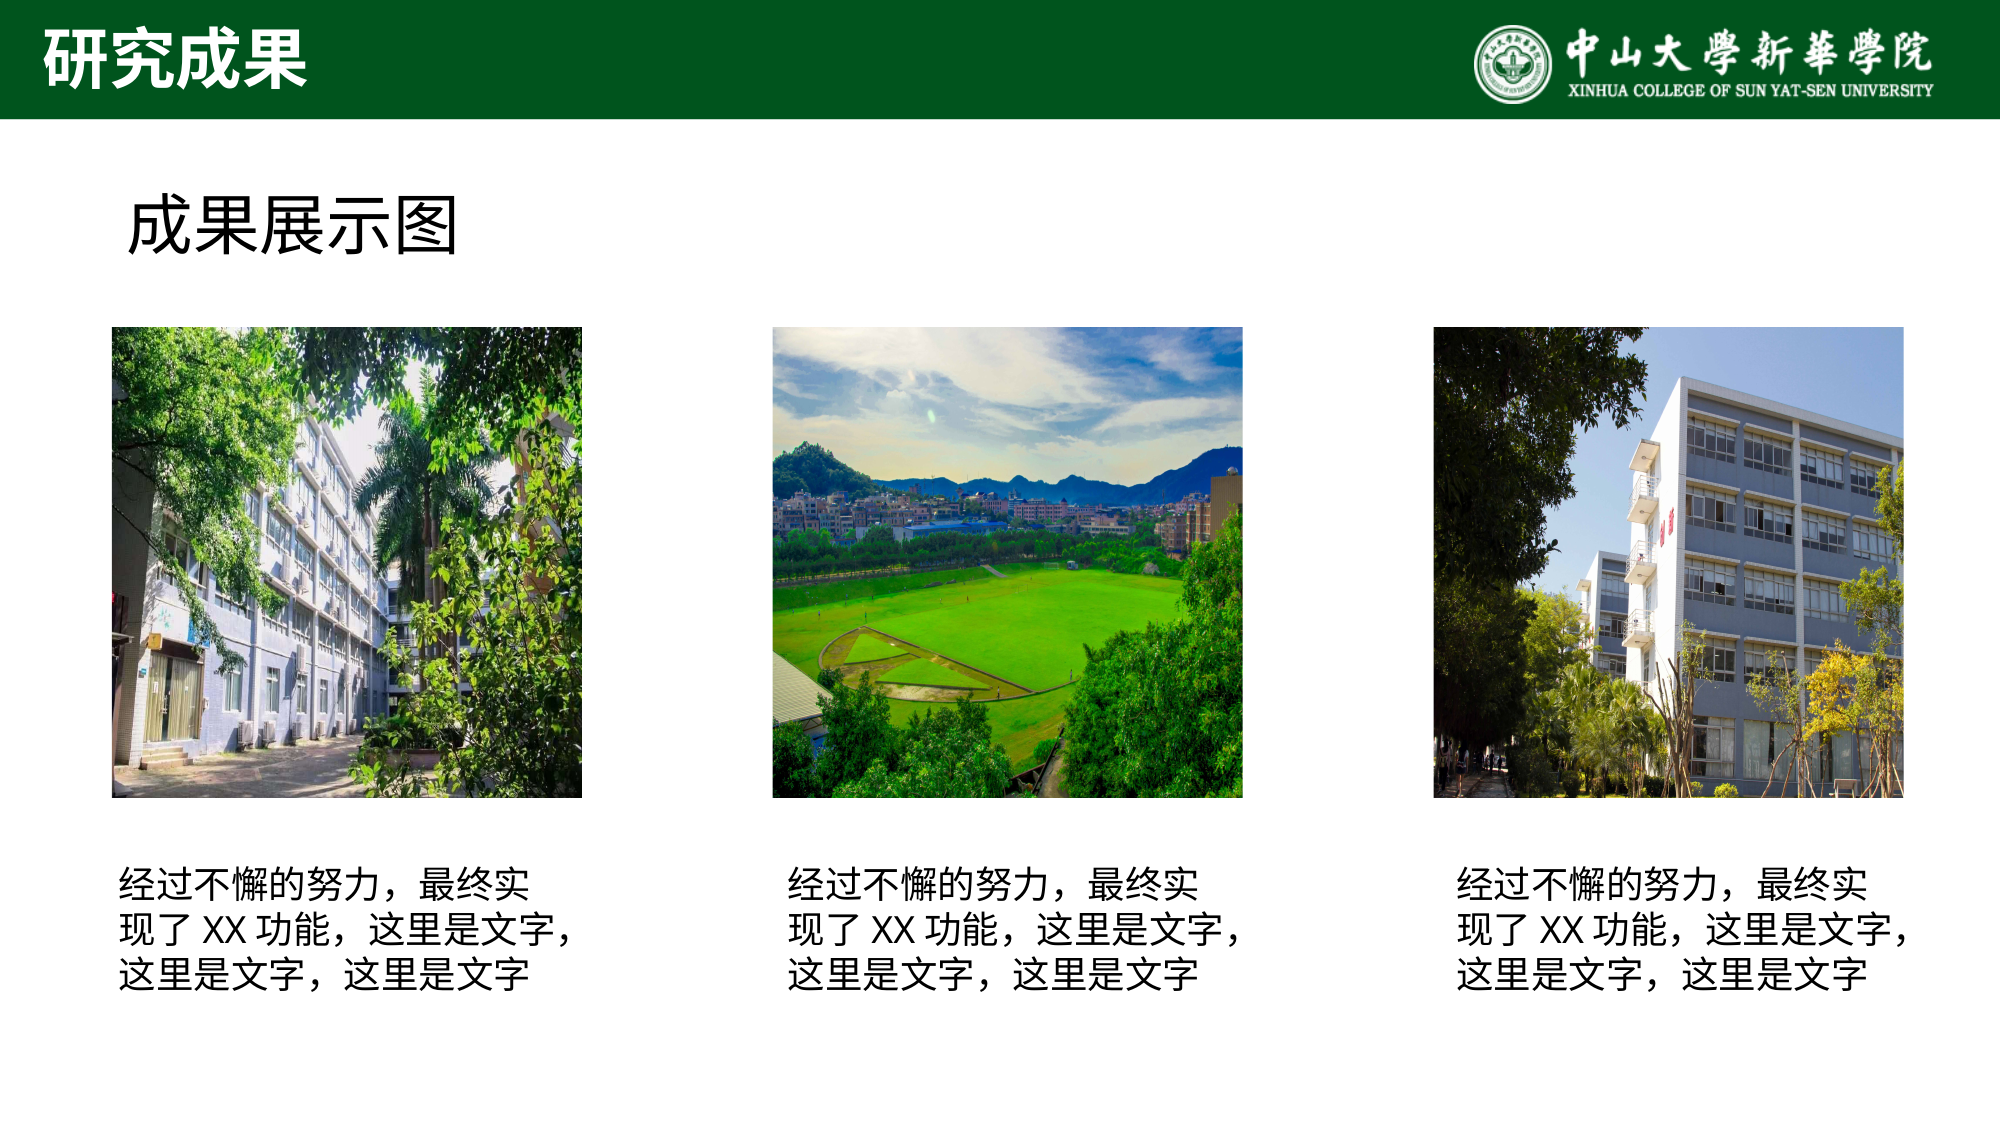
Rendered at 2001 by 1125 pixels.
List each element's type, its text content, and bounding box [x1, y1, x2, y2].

picture [1474, 25, 1943, 104]
text_box 经过不懈的努力，最终实现了XX功能，这里是文字，这里是文字，这里是文字 [772, 853, 1243, 1003]
text_box 经过不懈的努力，最终实现了XX功能，这里是文字，这里是文字，这里是文字 [104, 853, 575, 1003]
text_box [772, 326, 1244, 799]
text_box 成果展示图 [111, 175, 567, 271]
text_box 经过不懈的努力，最终实现了XX功能，这里是文字，这里是文字，这里是文字 [1441, 853, 1912, 1003]
text_box [111, 326, 583, 799]
list 研究成果 [27, 18, 543, 112]
text_box [1433, 326, 1905, 799]
